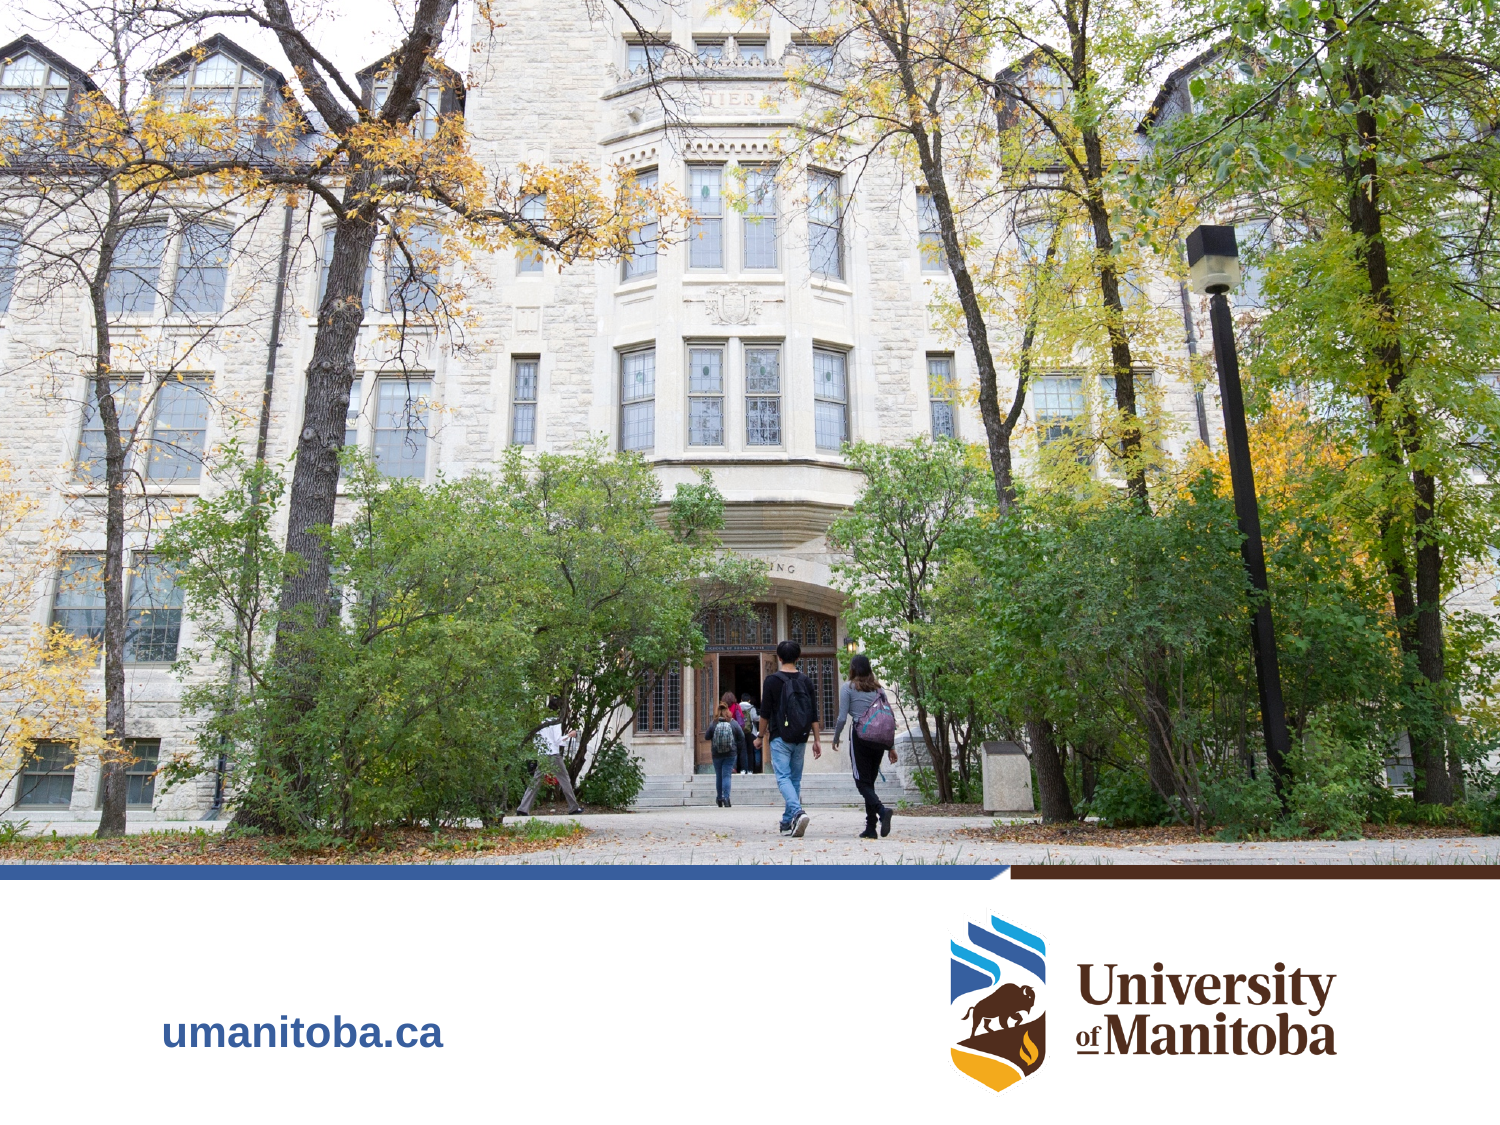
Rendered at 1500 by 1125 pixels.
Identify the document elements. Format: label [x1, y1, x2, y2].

picture [0, 0, 1500, 865]
picture [946, 907, 1337, 1097]
